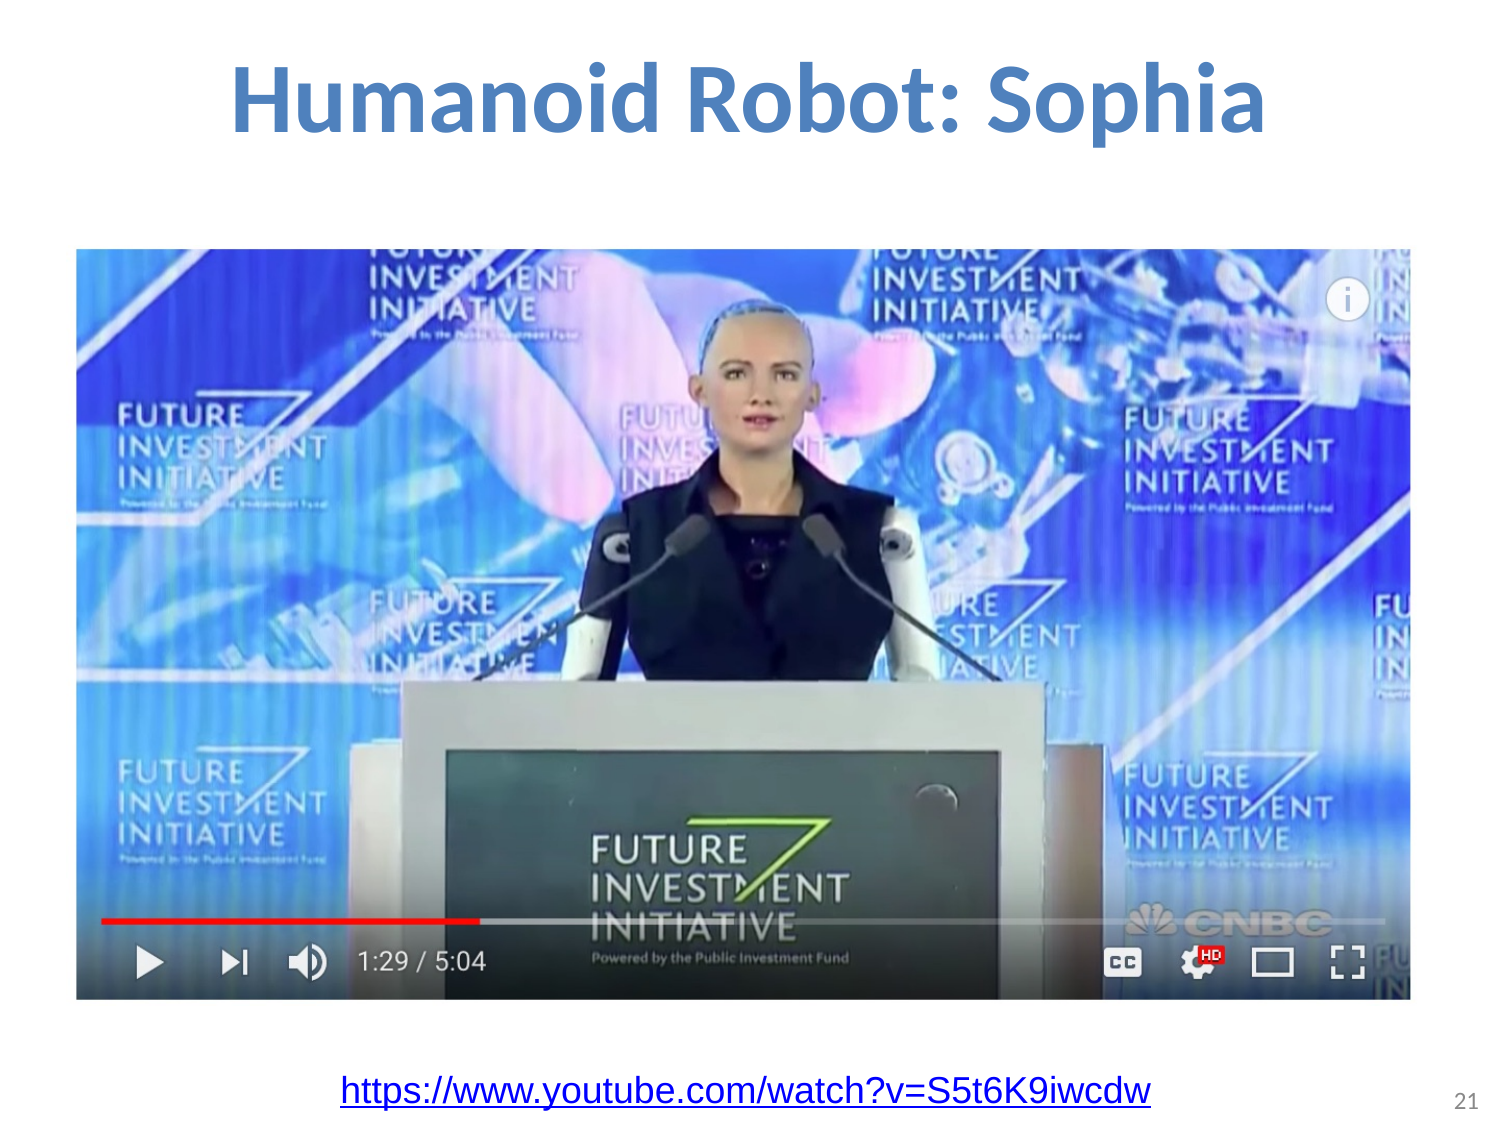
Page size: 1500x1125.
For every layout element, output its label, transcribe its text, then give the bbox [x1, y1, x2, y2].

title Humanoid Robot: Sophia [75, 0, 1425, 185]
picture [66, 245, 1426, 1007]
slide_number 21 [1144, 1069, 1495, 1125]
text_box https://www.youtube.com/watch?v=S5t6K9iwcdw [286, 1059, 1205, 1119]
